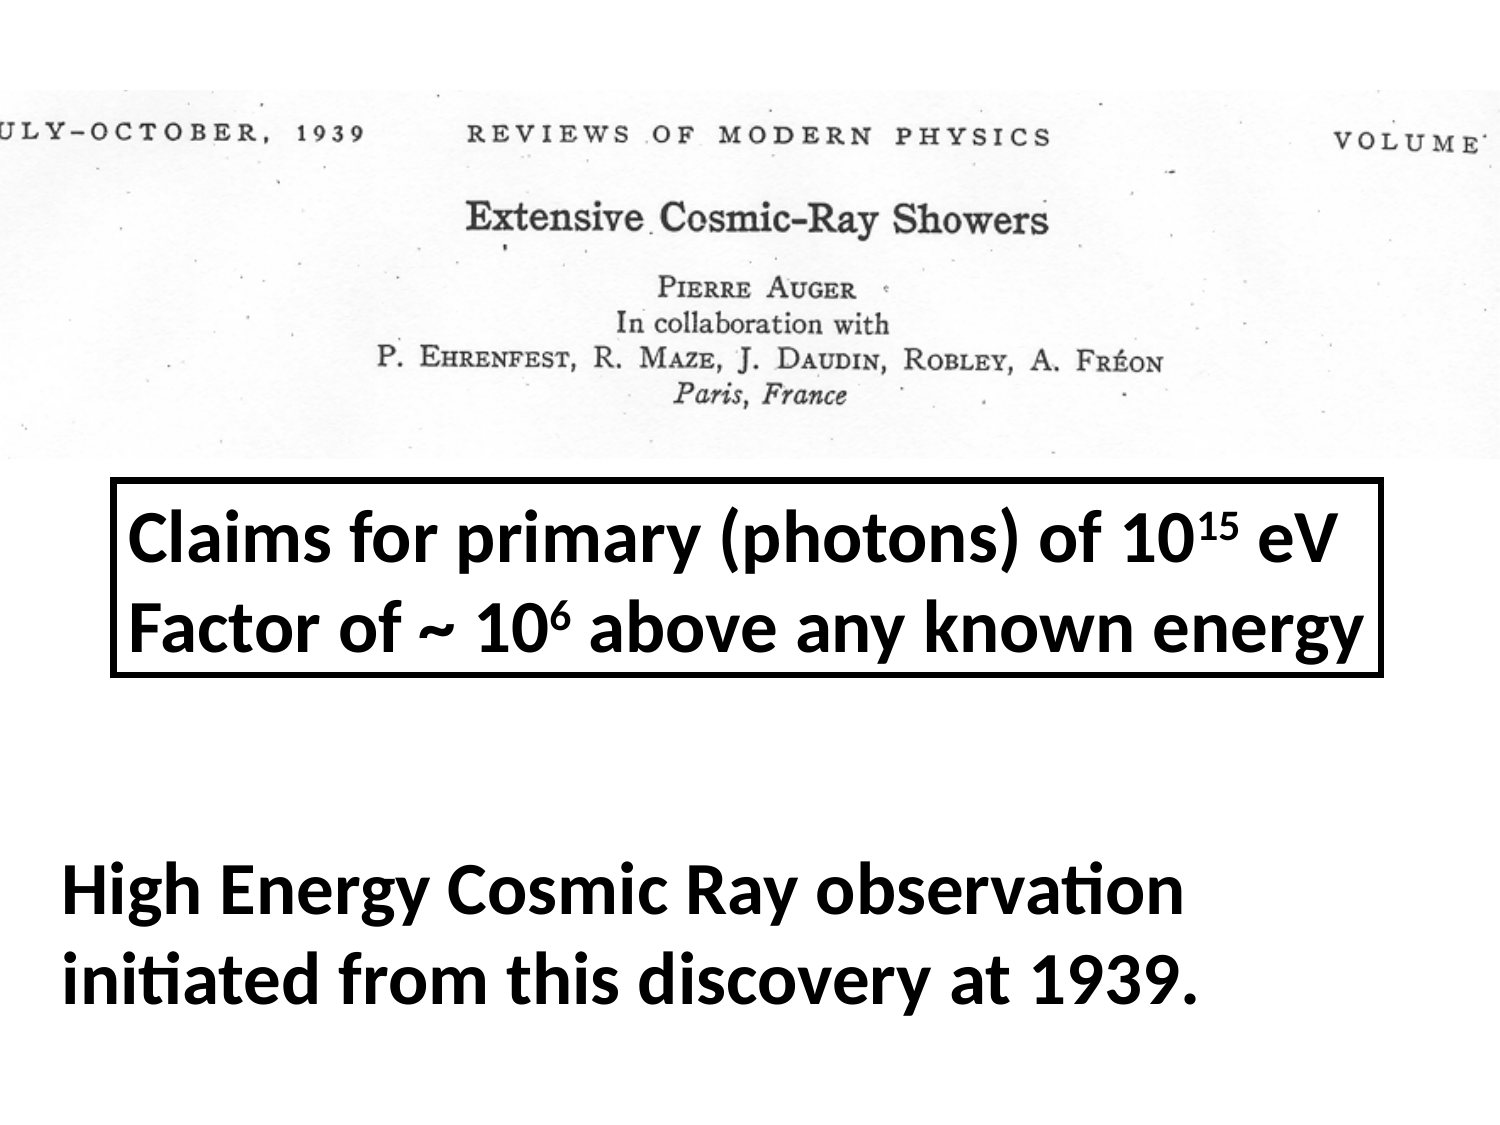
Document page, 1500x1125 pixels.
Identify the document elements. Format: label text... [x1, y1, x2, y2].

text_box Claims for primary (photons) of 1015 eV Factor of ~ 106 above any known energy [113, 480, 1381, 676]
picture [0, 89, 1500, 459]
text_box High Energy Cosmic Ray observation initiated from this discovery at 1939. [46, 831, 1430, 1027]
